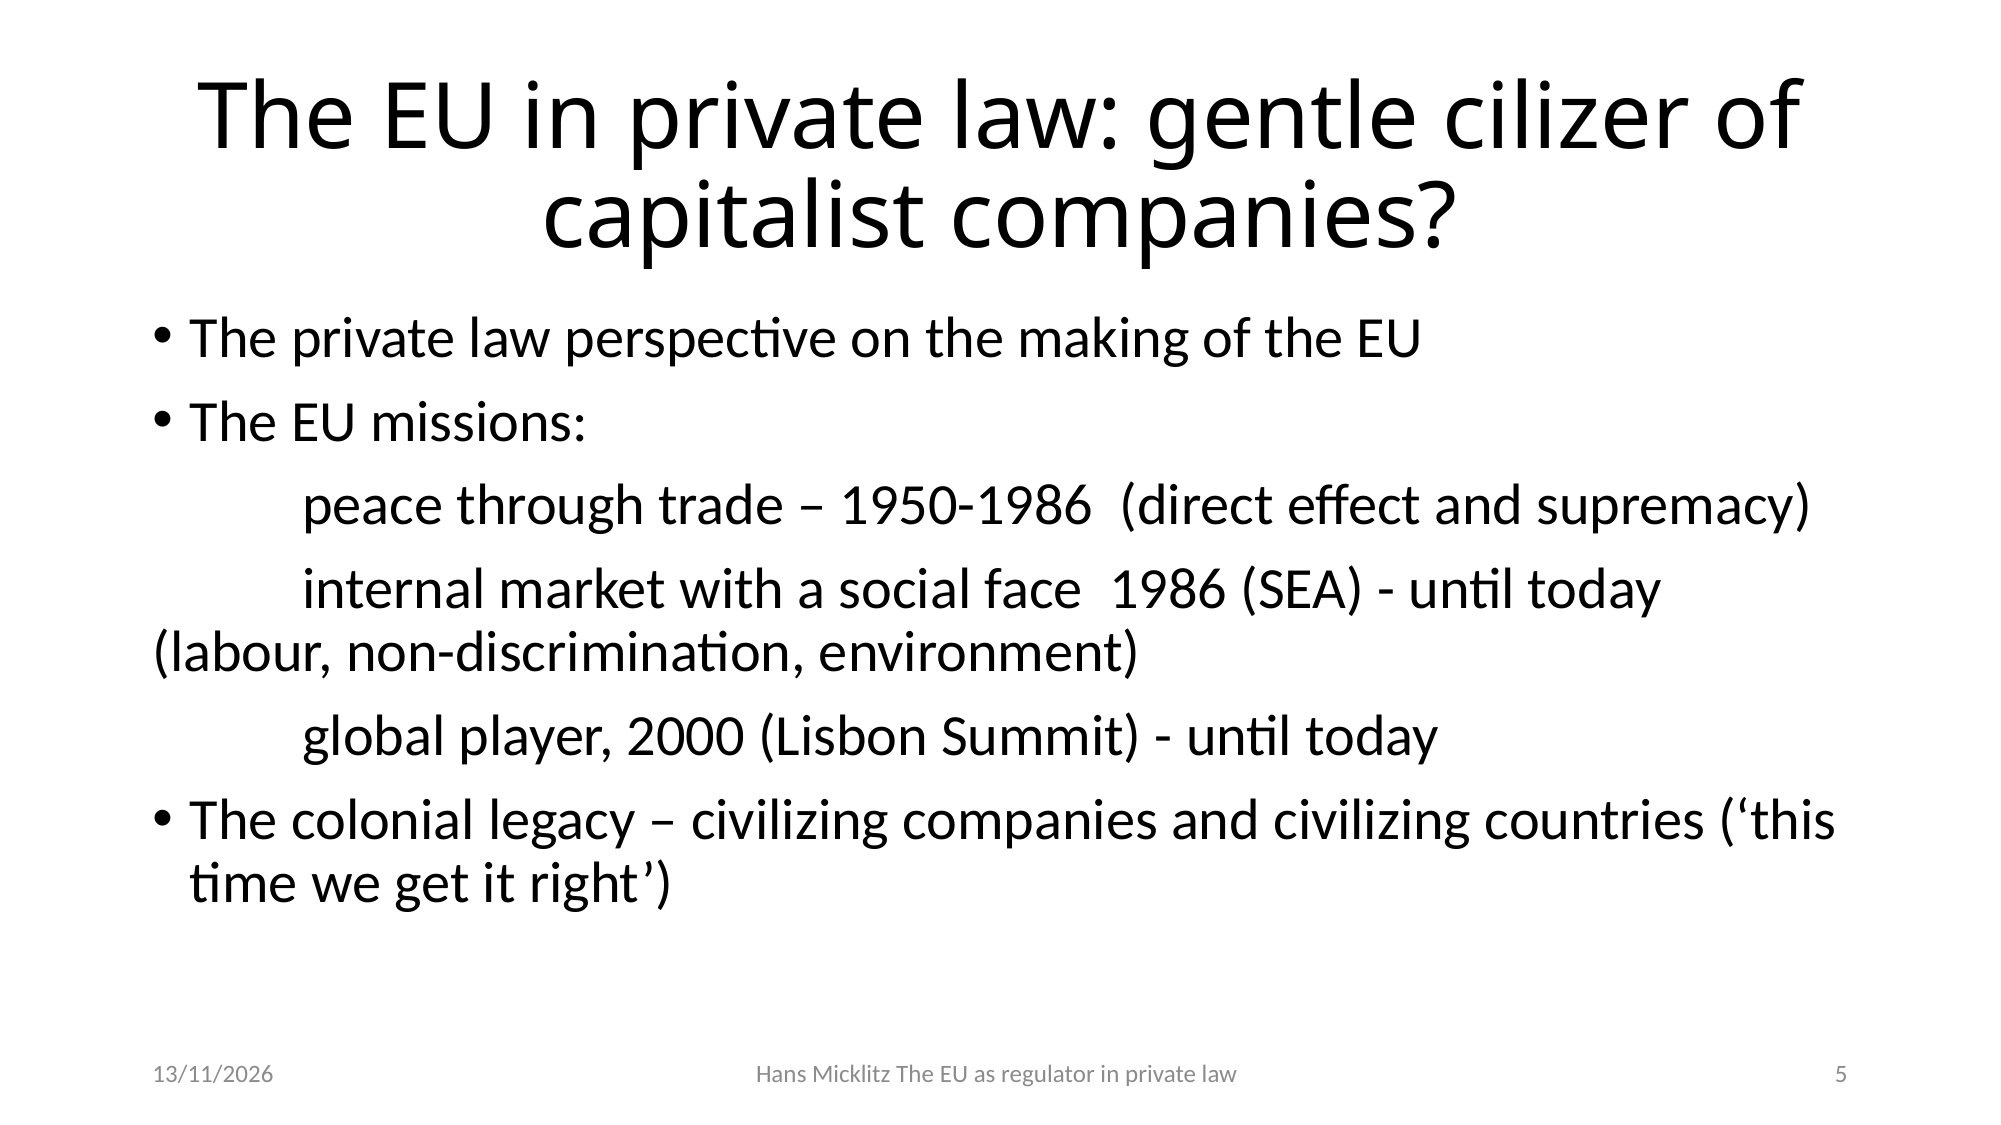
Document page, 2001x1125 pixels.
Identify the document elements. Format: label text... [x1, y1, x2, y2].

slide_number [137, 1042, 588, 1103]
slide_number 5 [1412, 1042, 1863, 1103]
title The EU in private law: gentle cilizer of capitalist companies? [137, 59, 1863, 278]
list The private law perspective on the making of the EU The EU missions: peace through trade – 1950-1986 (direct effect and supremacy) internal market with a social face 1986 (SEA) - until today (labour, non-discrimination, environment) global player, 2000 (Lisbon Summit) - until today The colonial legacy – civilizing companies and civilizing countries (‘this time we get it right’) [137, 299, 1863, 1014]
footer Hans Micklitz The EU as regulator in private law [662, 1042, 1338, 1103]
